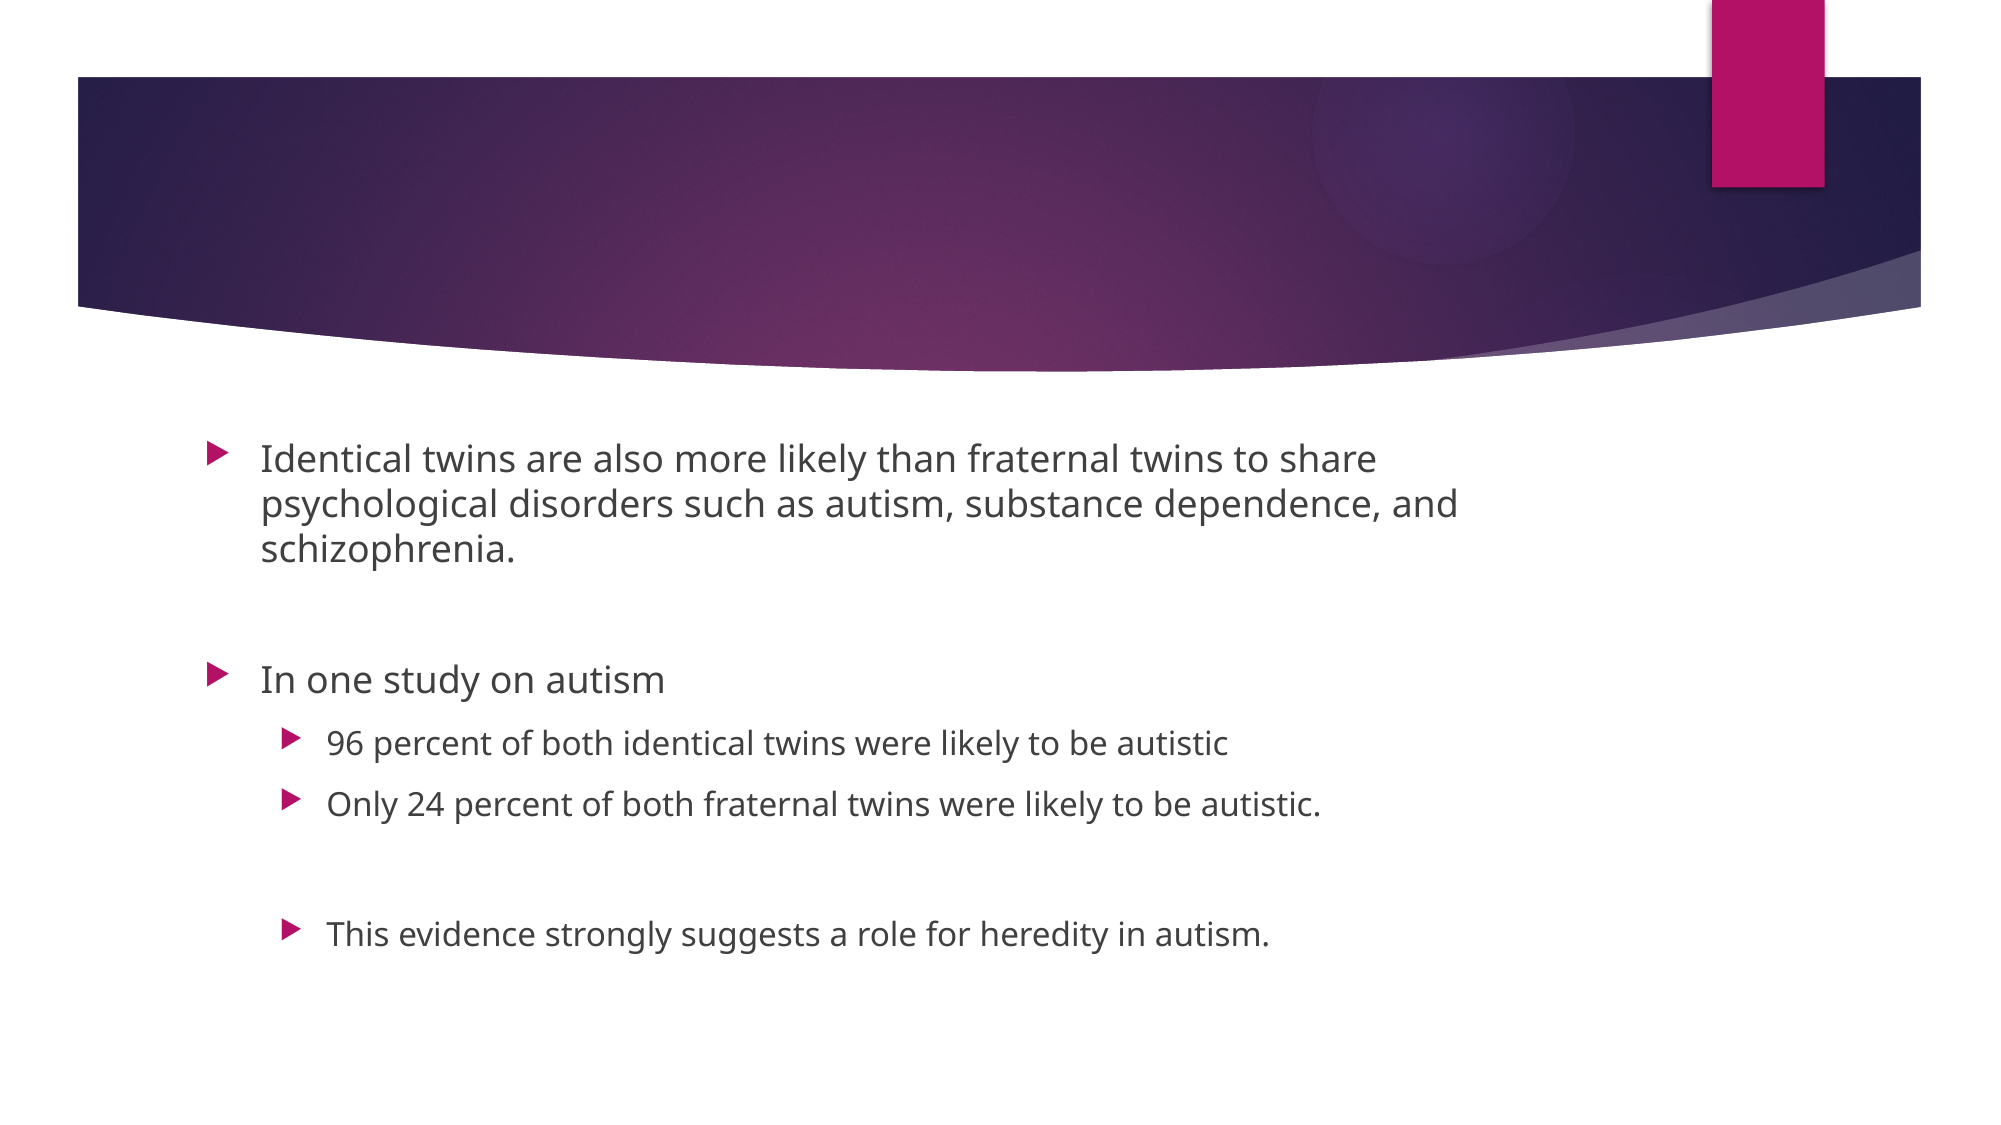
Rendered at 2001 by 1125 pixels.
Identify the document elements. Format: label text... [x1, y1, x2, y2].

list Identical twins are also more likely than fraternal twins to share psychological disorders such as autism, substance dependence, and schizophrenia. In one study on autism 96 percent of both identical twins were likely to be autistic Only 24 percent of both fraternal twins were likely to be autistic. This evidence strongly suggests a role for heredity in autism. [189, 427, 1638, 988]
